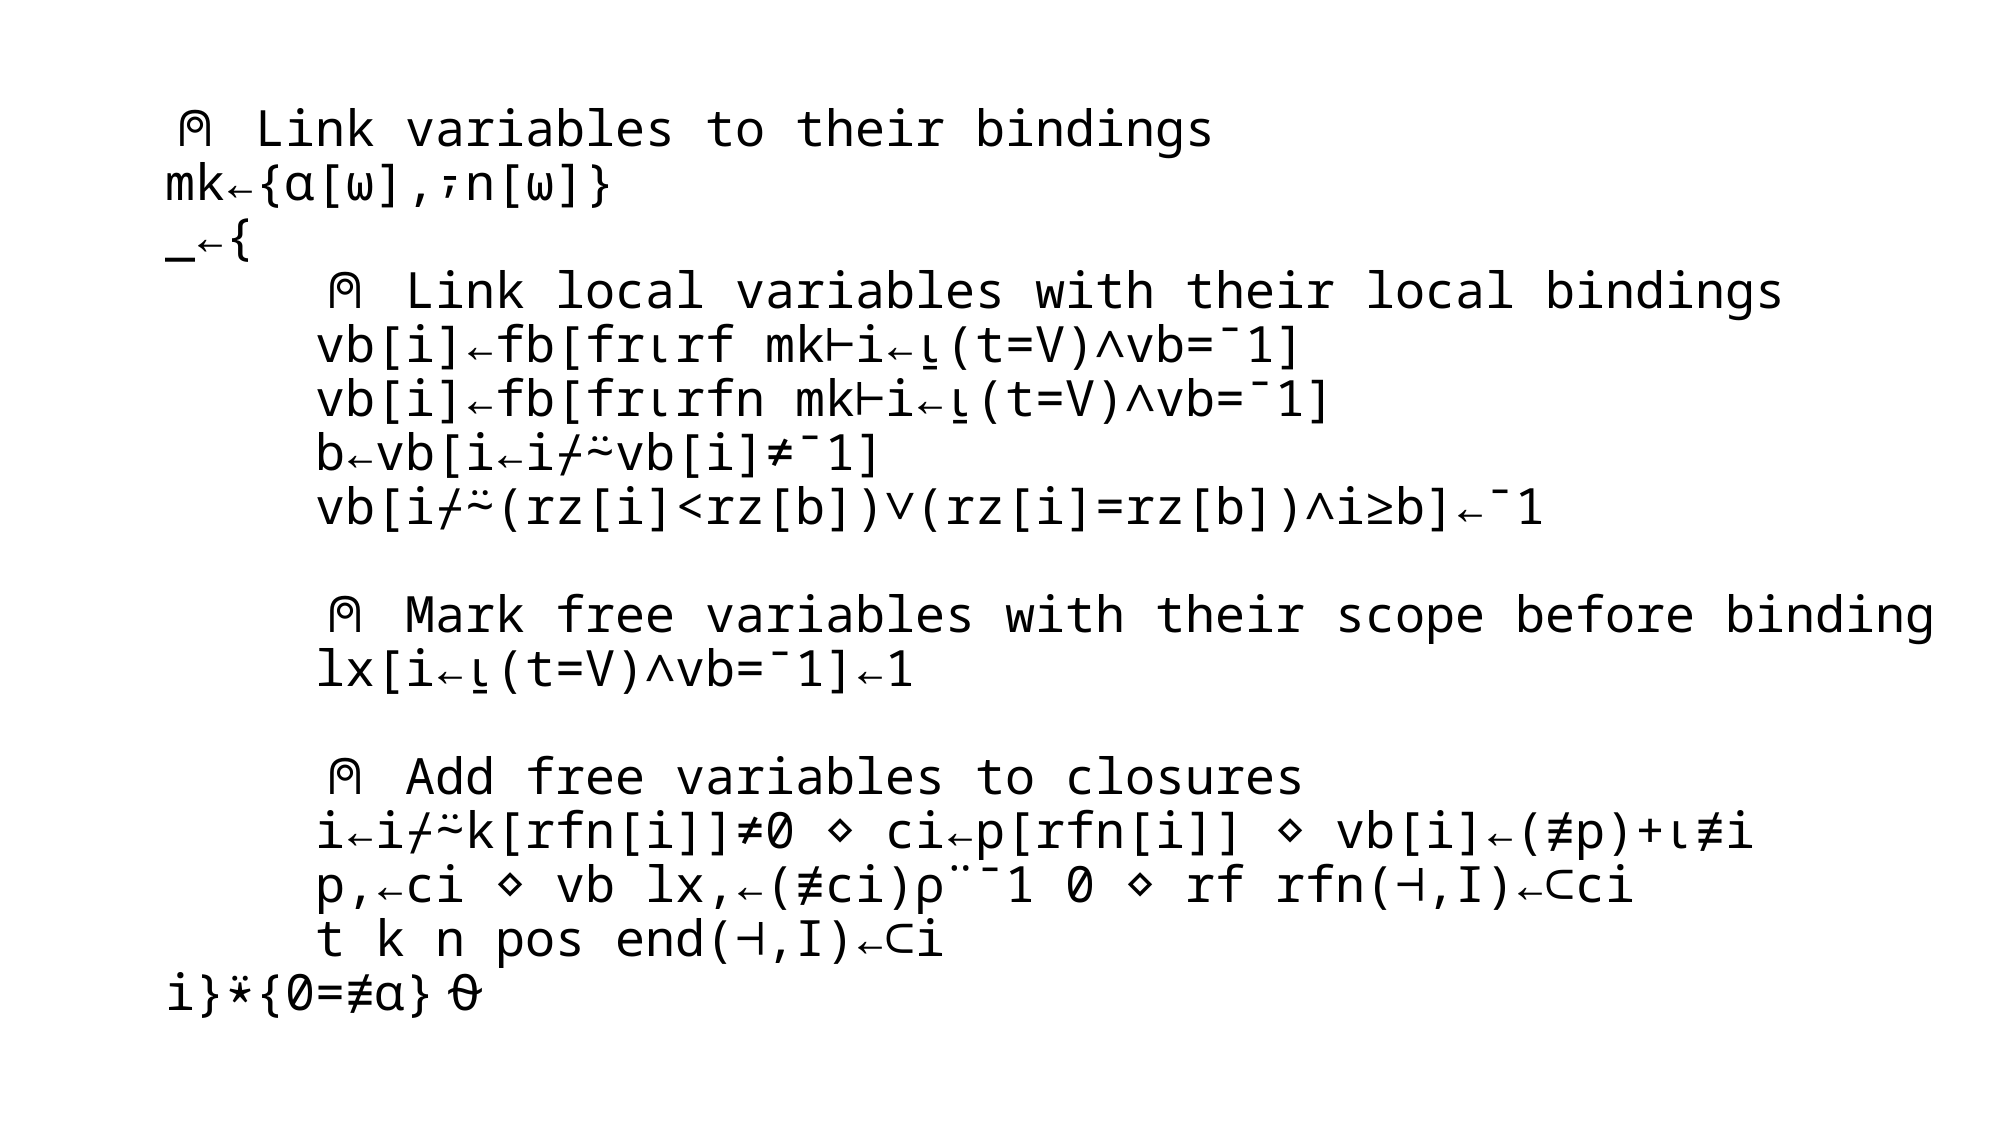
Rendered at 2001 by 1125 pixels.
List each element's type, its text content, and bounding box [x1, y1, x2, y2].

list ⍝ Link variables to their bindings mk←{⍺[⍵],⍪n[⍵]} _←{ ⍝ Link local variables with their local bindings vb[i]←fb[fr⍳rf mk⊢i←⍸(t=V)∧vb=¯1] vb[i]←fb[fr⍳rfn mk⊢i←⍸(t=V)∧vb=¯1] b←vb[i←i⌿⍨vb[i]≠¯1] vb[i⌿⍨(rz[i]<rz[b])∨(rz[i]=rz[b])∧i≥b]←¯1 ⍝ Mark free variables with their scope before binding lx[i←⍸(t=V)∧vb=¯1]←1 ⍝ Add free variables to closures i←i⌿⍨k[rfn[i]]≠0 ⋄ ci←p[rfn[i]] ⋄ vb[i]←(≢p)+⍳≢i p,←ci ⋄ vb lx,←(≢ci)⍴¨¯1 0 ⋄ rf rfn(⊣,I)←⊂ci t k n pos end(⊣,I)←⊂i i}⍣{0=≢⍺}⍬ [0, 0, 2000, 1125]
